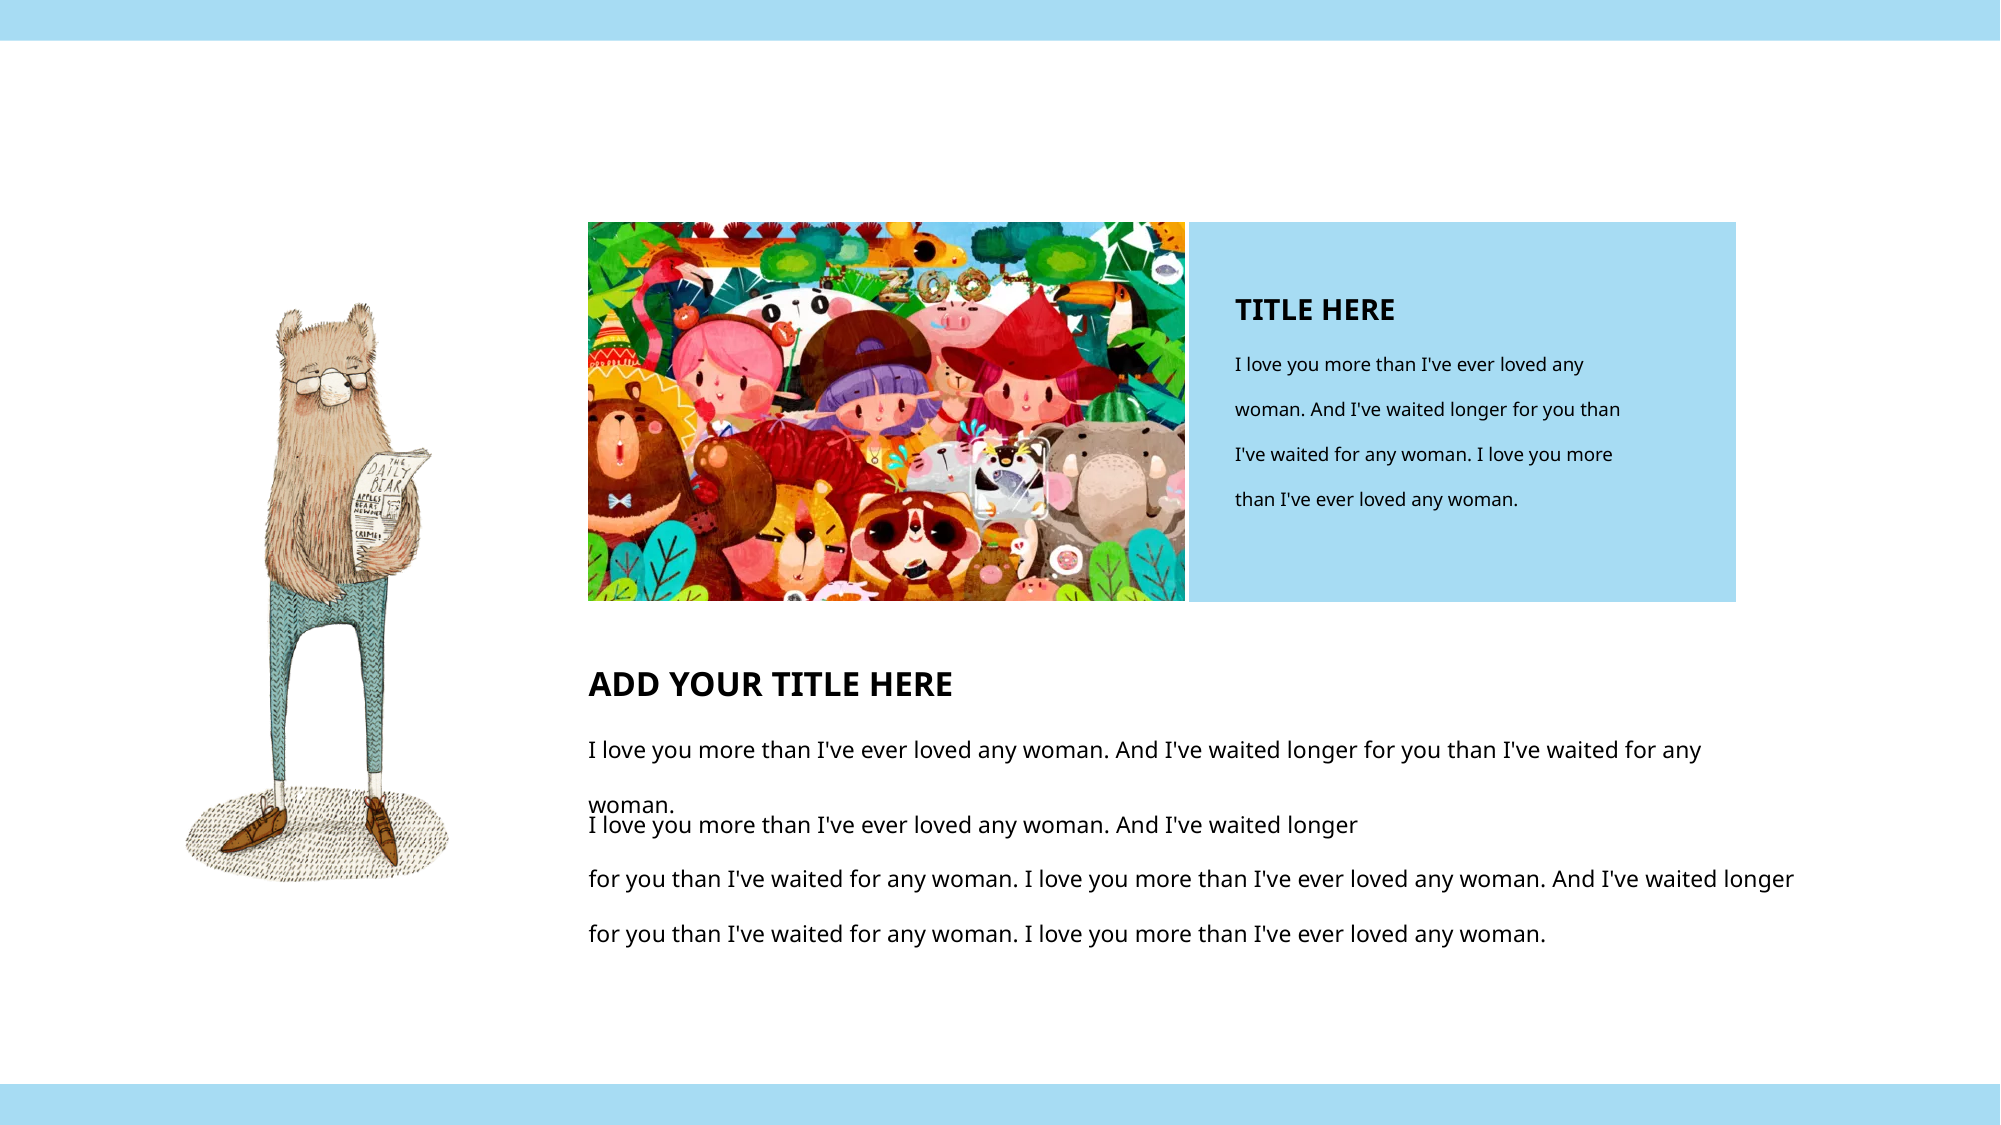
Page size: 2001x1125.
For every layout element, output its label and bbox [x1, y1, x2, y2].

text_box [589, 636, 1749, 764]
text_box [1190, 222, 1735, 601]
picture [95, 222, 1185, 934]
text_box [0, 0, 2000, 1125]
